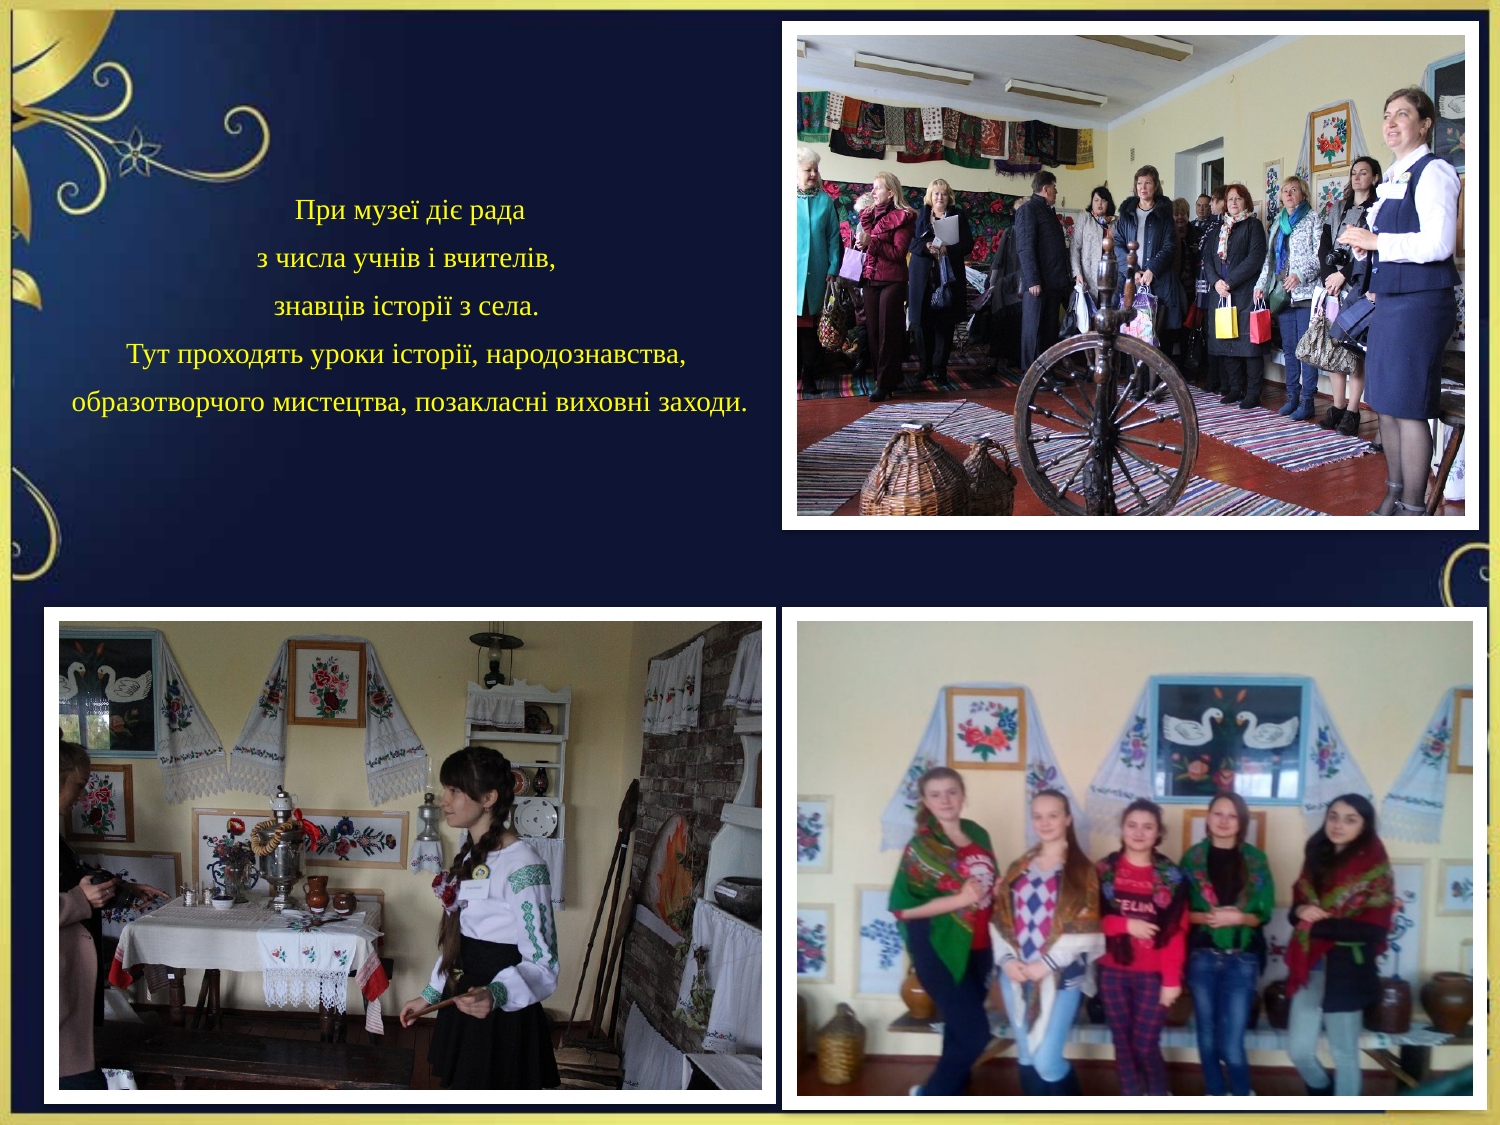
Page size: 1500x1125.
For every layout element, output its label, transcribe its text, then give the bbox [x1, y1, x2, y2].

list При музеї діє рада з числа учнів і вчителів, знавців історії з села. Тут проходять уроки історії, народознавства, образотворчого мистецтва, позакласні виховні заходи. [46, 175, 774, 458]
picture [0, 0, 1500, 1125]
